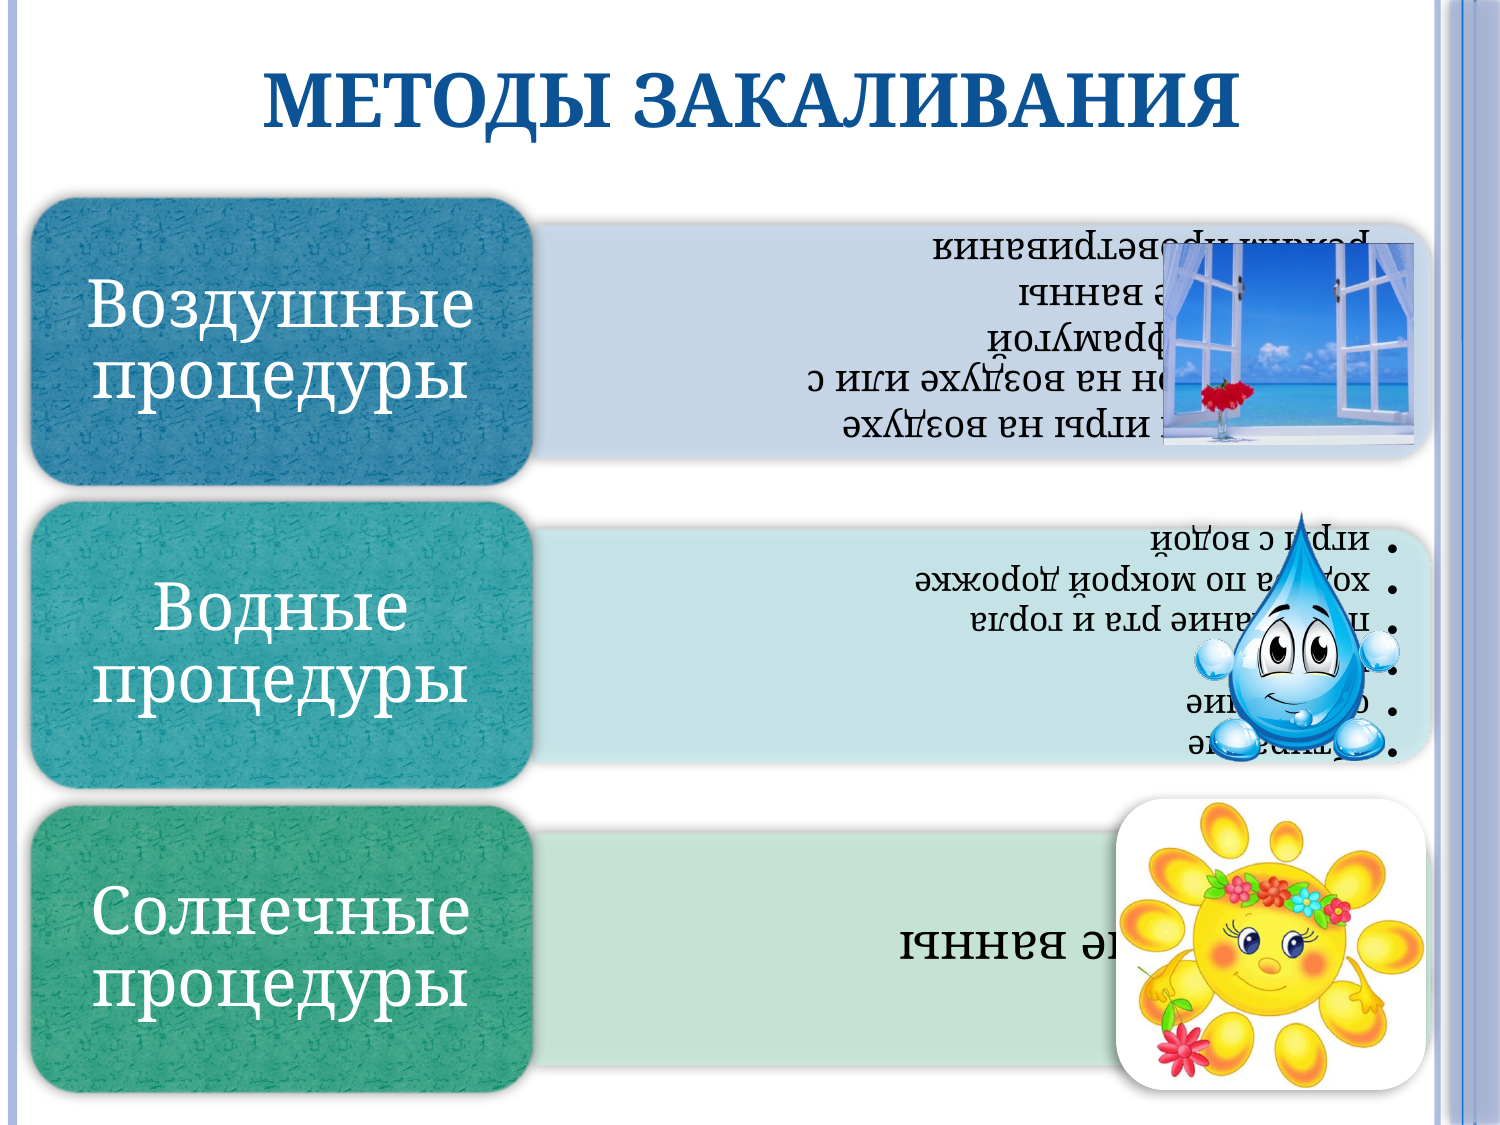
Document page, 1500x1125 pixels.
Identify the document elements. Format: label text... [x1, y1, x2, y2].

title Методы закаливания [75, 45, 1430, 164]
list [32, 199, 1426, 1091]
picture [1165, 493, 1428, 796]
picture [1165, 245, 1412, 443]
picture [1118, 800, 1424, 1089]
